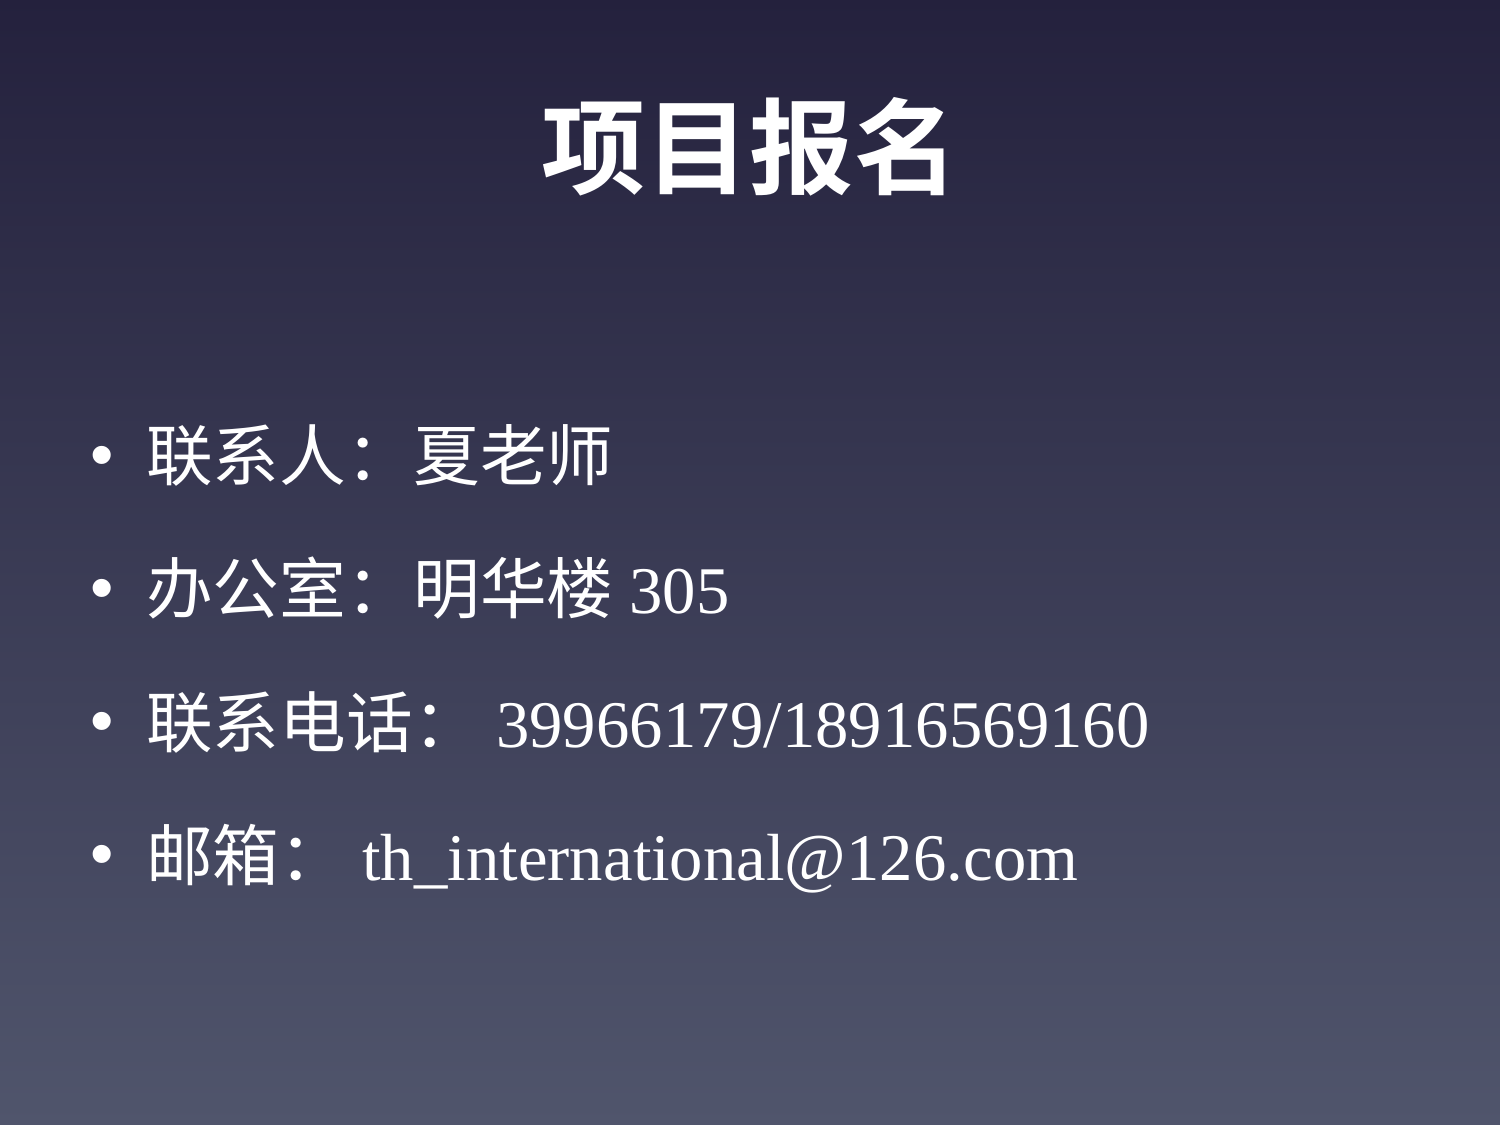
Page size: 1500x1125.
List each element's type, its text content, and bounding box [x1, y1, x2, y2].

title 项目报名 [75, 75, 1425, 262]
list 联系人：夏老师 办公室：明华楼305 联系电话：39966179/18916569160 邮箱：th_international@126.com [75, 262, 1425, 1005]
